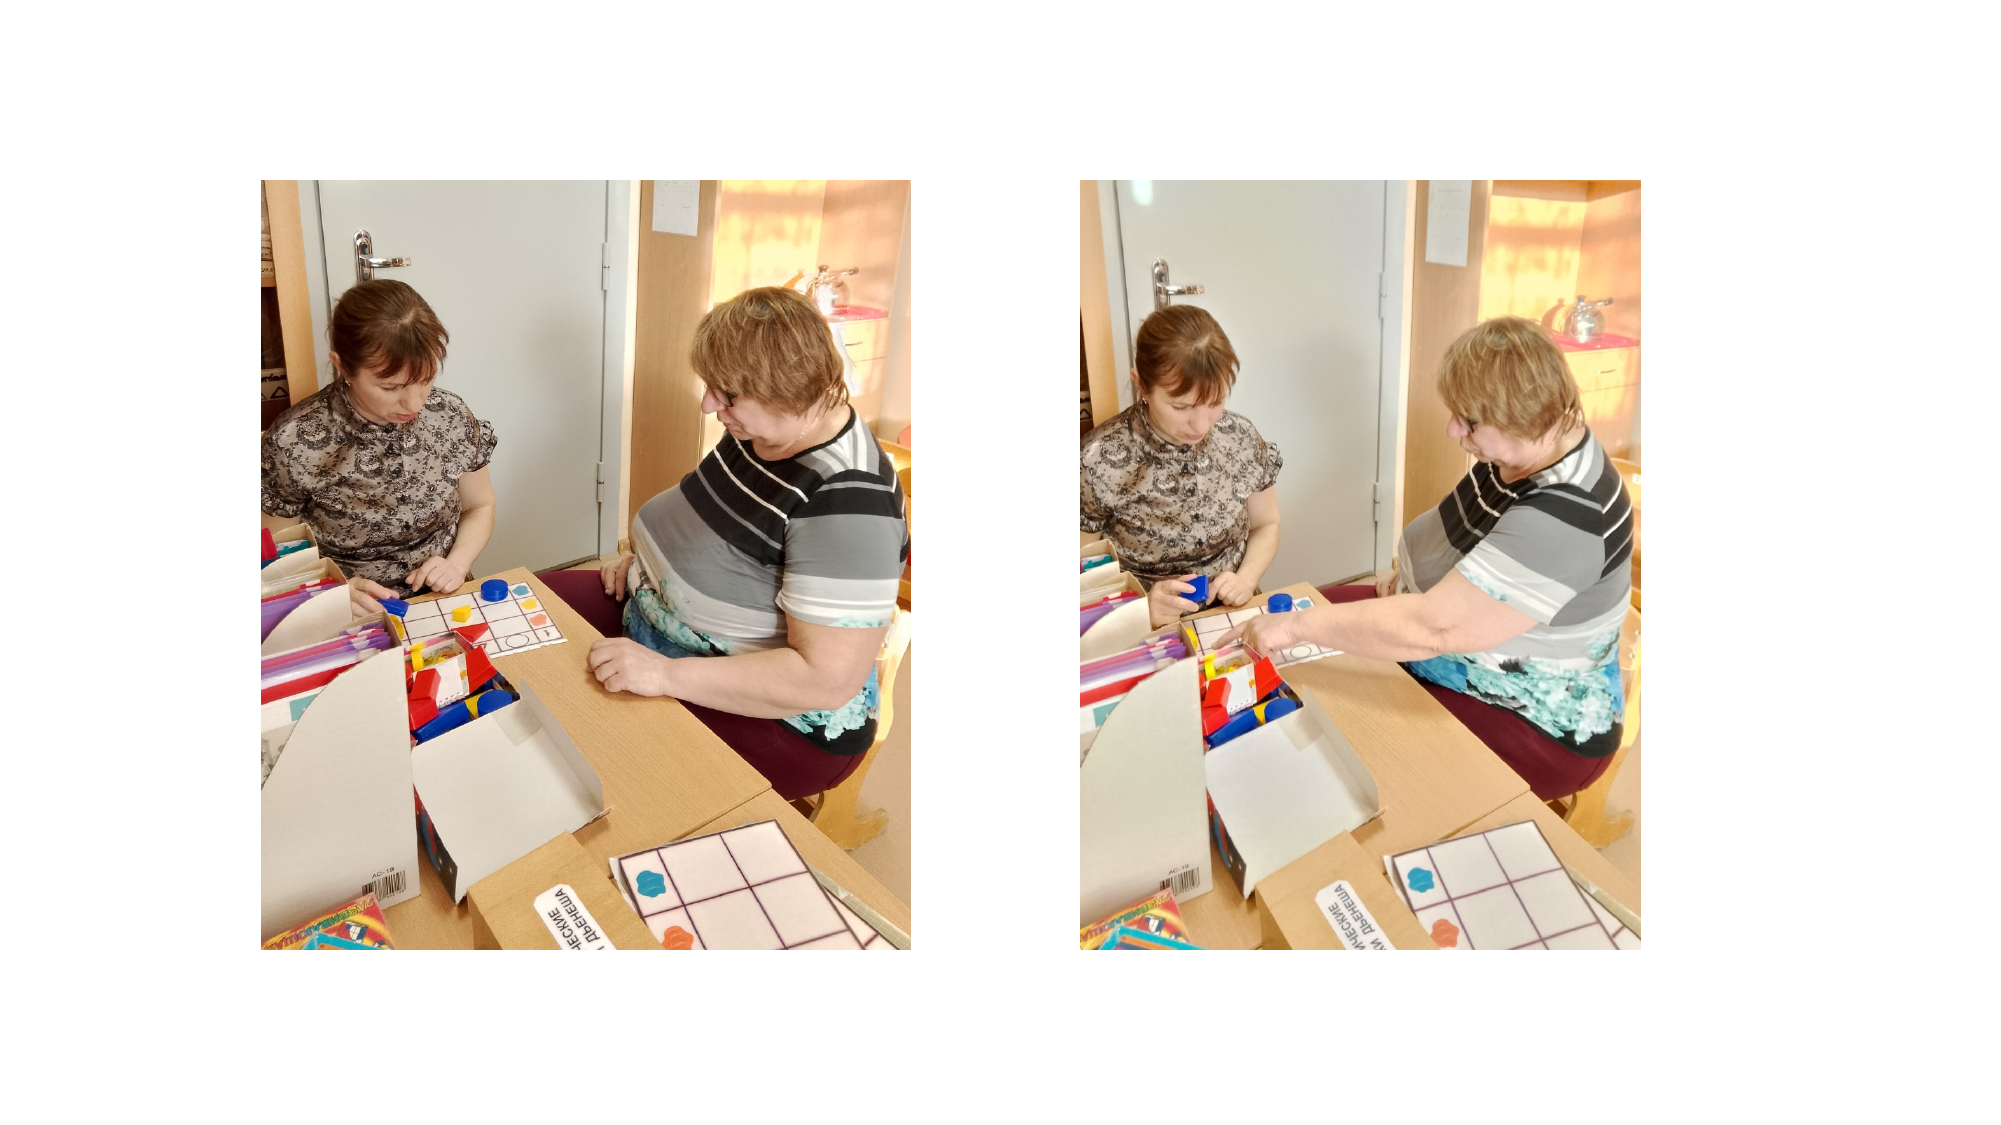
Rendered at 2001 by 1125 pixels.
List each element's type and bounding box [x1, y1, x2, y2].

picture [1080, 180, 1641, 950]
picture [261, 180, 911, 950]
